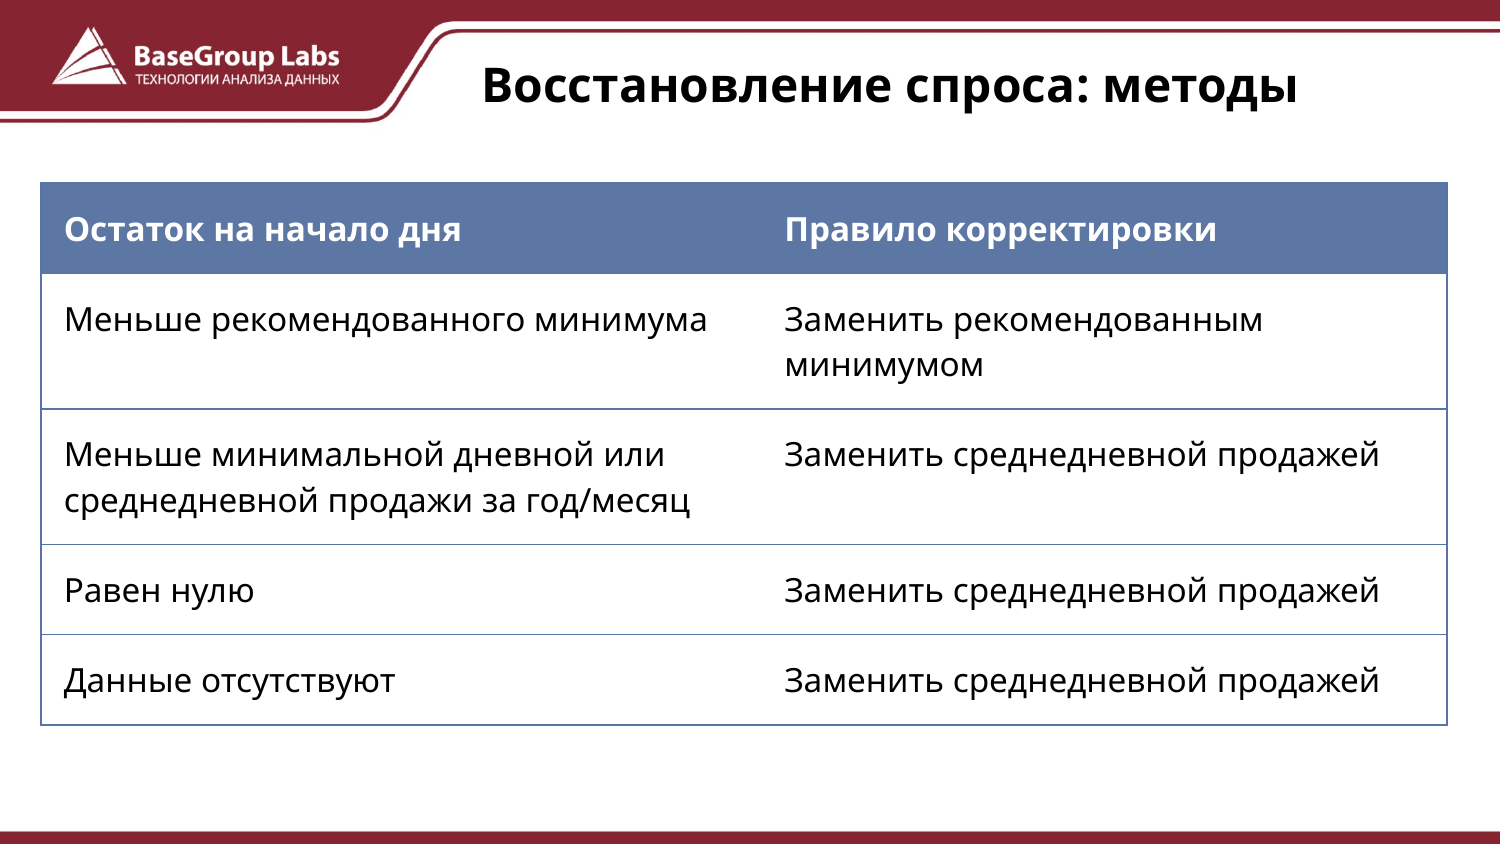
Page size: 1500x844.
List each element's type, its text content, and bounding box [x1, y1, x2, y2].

picture [0, 0, 1500, 844]
table_cell Заменить среднедневной продажей [762, 635, 1446, 724]
table_cell Заменить рекомендованным минимумом [762, 274, 1446, 408]
table_cell Заменить среднедневной продажей [762, 410, 1446, 544]
table_header Остаток на начало дня [42, 184, 762, 273]
table_cell Меньше рекомендованного минимума [42, 274, 762, 408]
table_cell Данные отсутствуют [42, 635, 762, 724]
table_header Правило корректировки [762, 184, 1446, 273]
table_cell Заменить среднедневной продажей [762, 545, 1446, 634]
table_cell Равен нулю [42, 545, 762, 634]
title Восстановление спроса: методы [466, 43, 1463, 124]
table_cell Меньше минимальной дневной или среднедневной продажи за год/месяц [42, 410, 762, 544]
